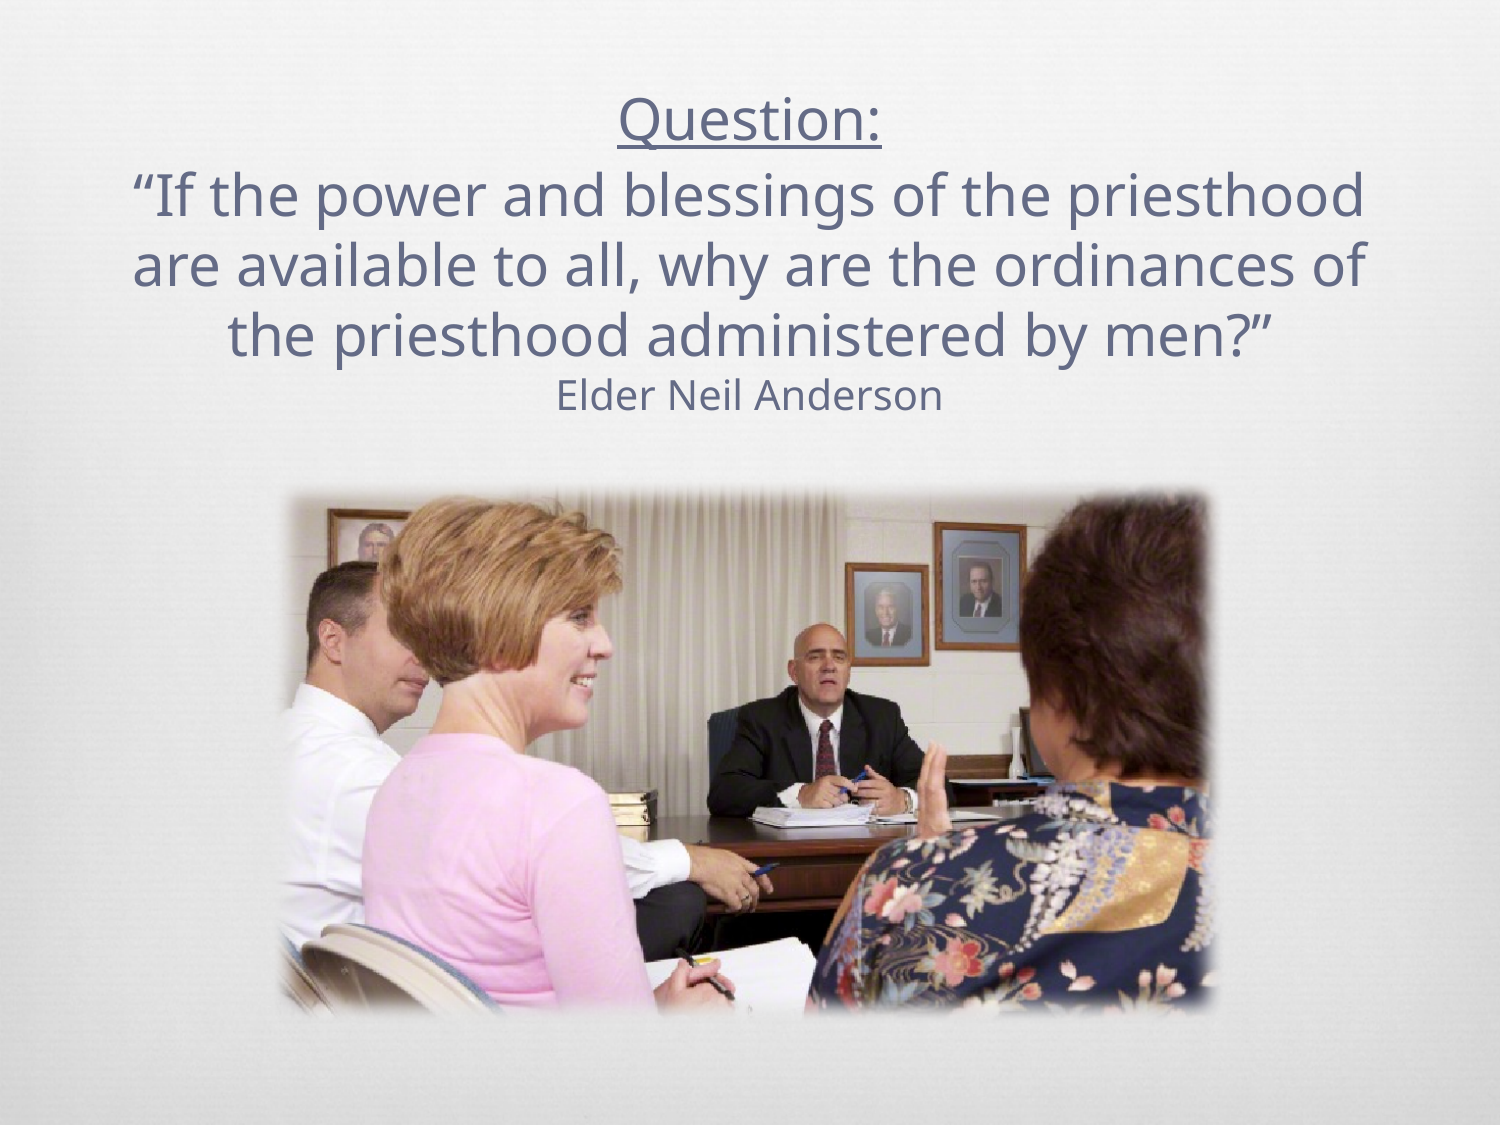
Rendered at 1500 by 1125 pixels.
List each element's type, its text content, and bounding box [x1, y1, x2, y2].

list Question: “If the power and blessings of the priesthood are available to all, why are the ordinances of the priesthood administered by men?” Elder Neil Anderson [112, 74, 1388, 479]
picture [272, 478, 1227, 1024]
